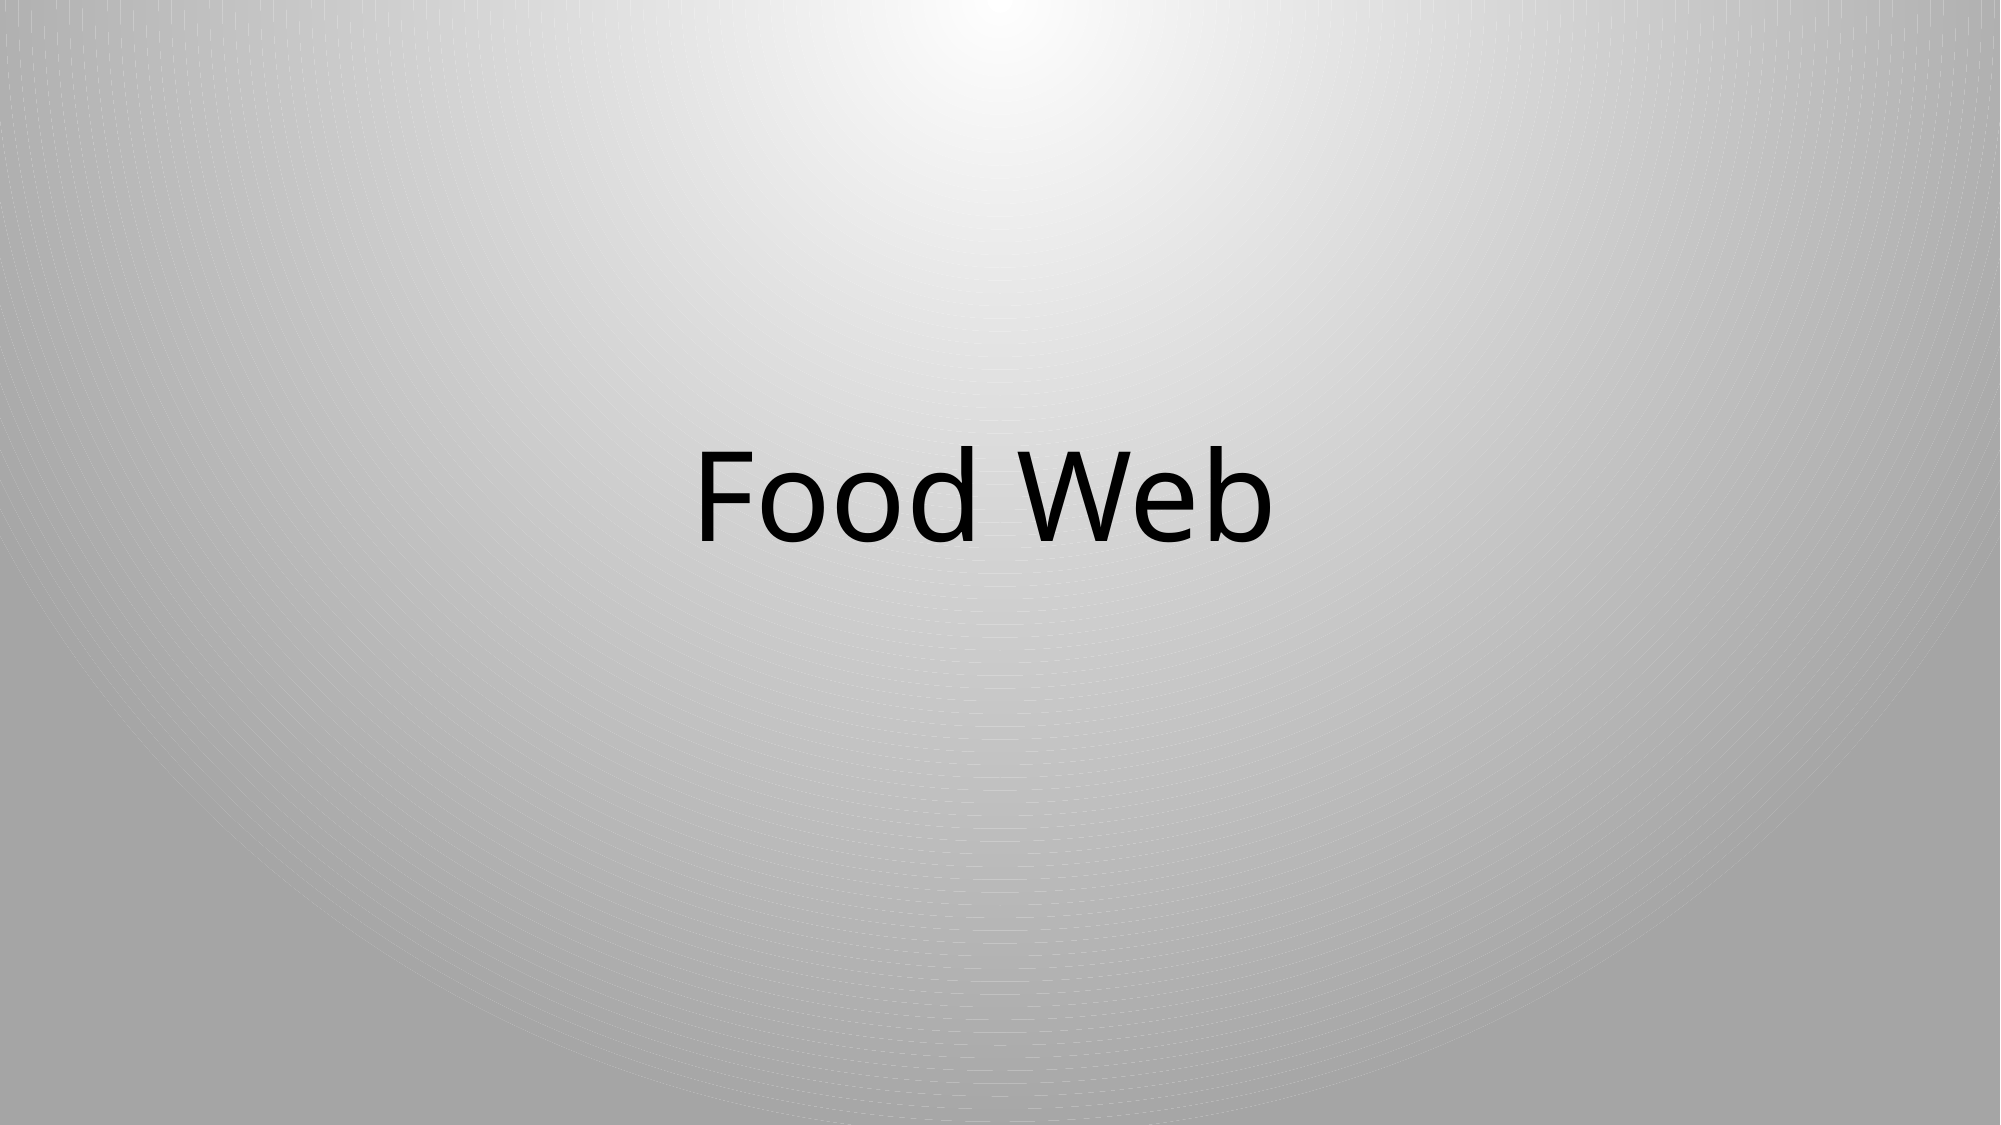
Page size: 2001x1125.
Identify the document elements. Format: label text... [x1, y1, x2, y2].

title Food Web [249, 184, 1750, 576]
